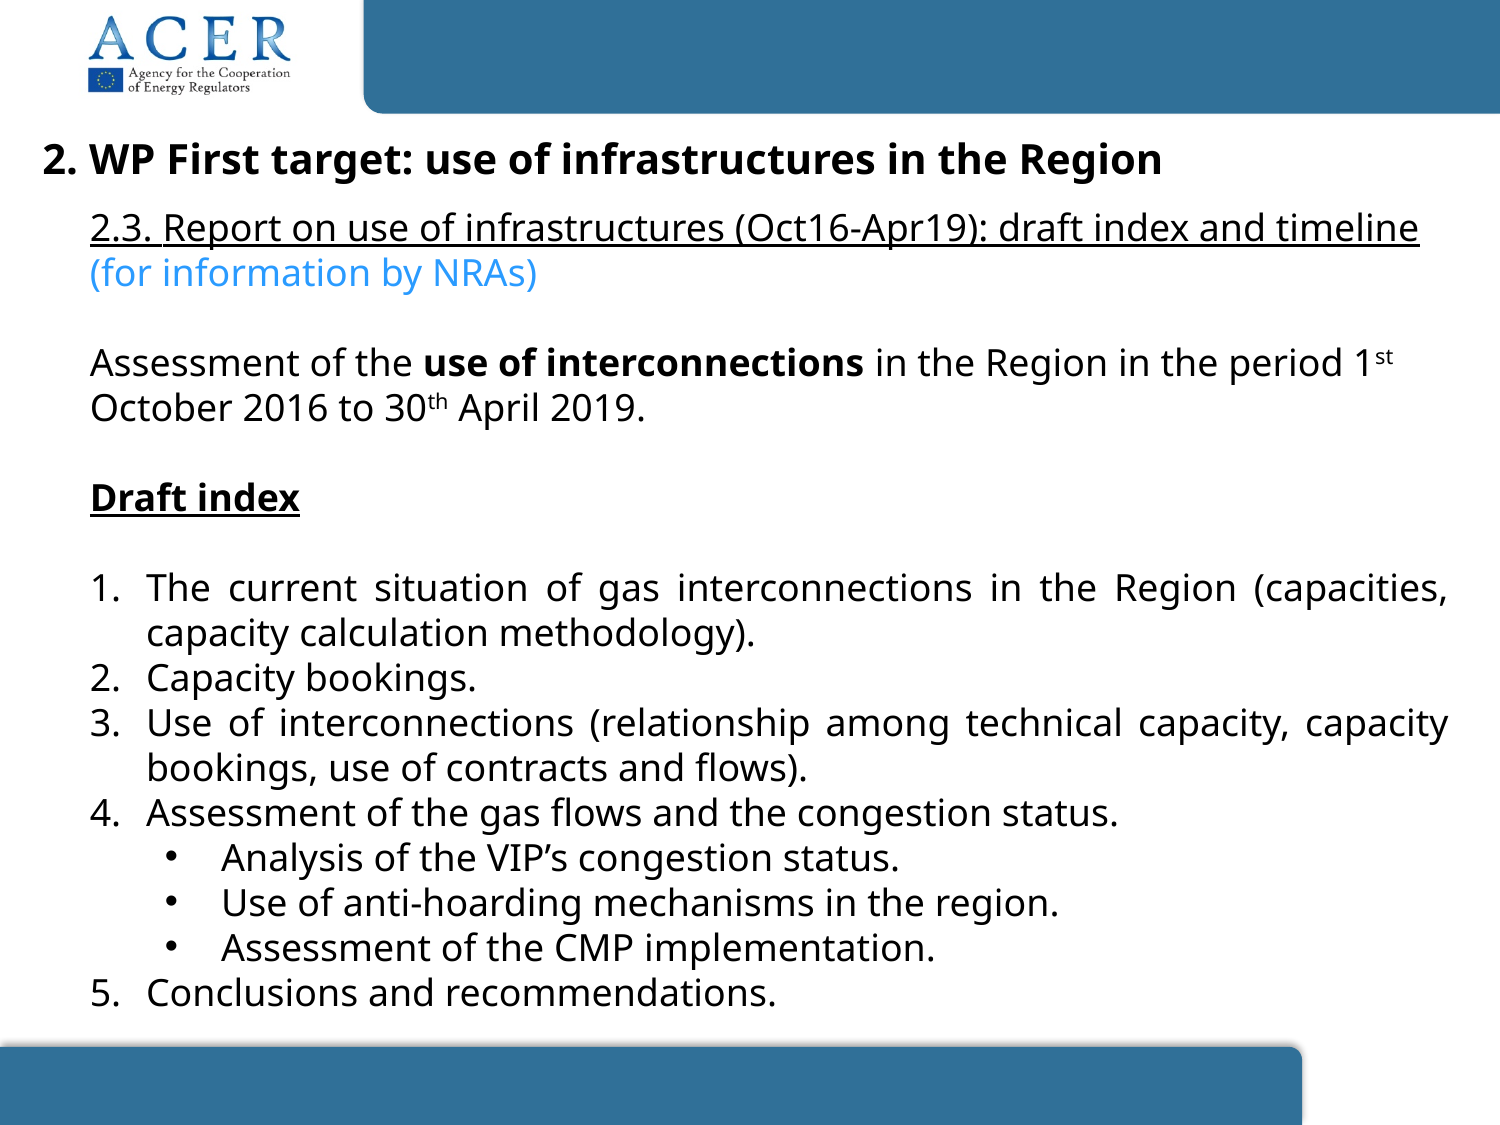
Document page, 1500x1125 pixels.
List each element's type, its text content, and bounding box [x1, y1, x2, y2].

picture [67, 0, 308, 110]
text_box 2. WP First target: use of infrastructures in the Region [27, 125, 1417, 196]
text_box 2.3. Report on use of infrastructures (Oct16-Apr19): draft index and timeline (for information by NRAs) Assessment of the use of interconnections in the Region in the period 1st October 2016 to 30th April 2019. Draft index The current situation of gas interconnections in the Region (capacities, capacity calculation methodology). Capacity bookings. Use of interconnections (relationship among technical capacity, capacity bookings, use of contracts and flows). Assessment of the gas flows and the congestion status. Analysis of the VIP’s congestion status. Use of anti-hoarding mechanisms in the region. Assessment of the CMP implementation. Conclusions and recommendations. [0, 196, 1465, 1125]
